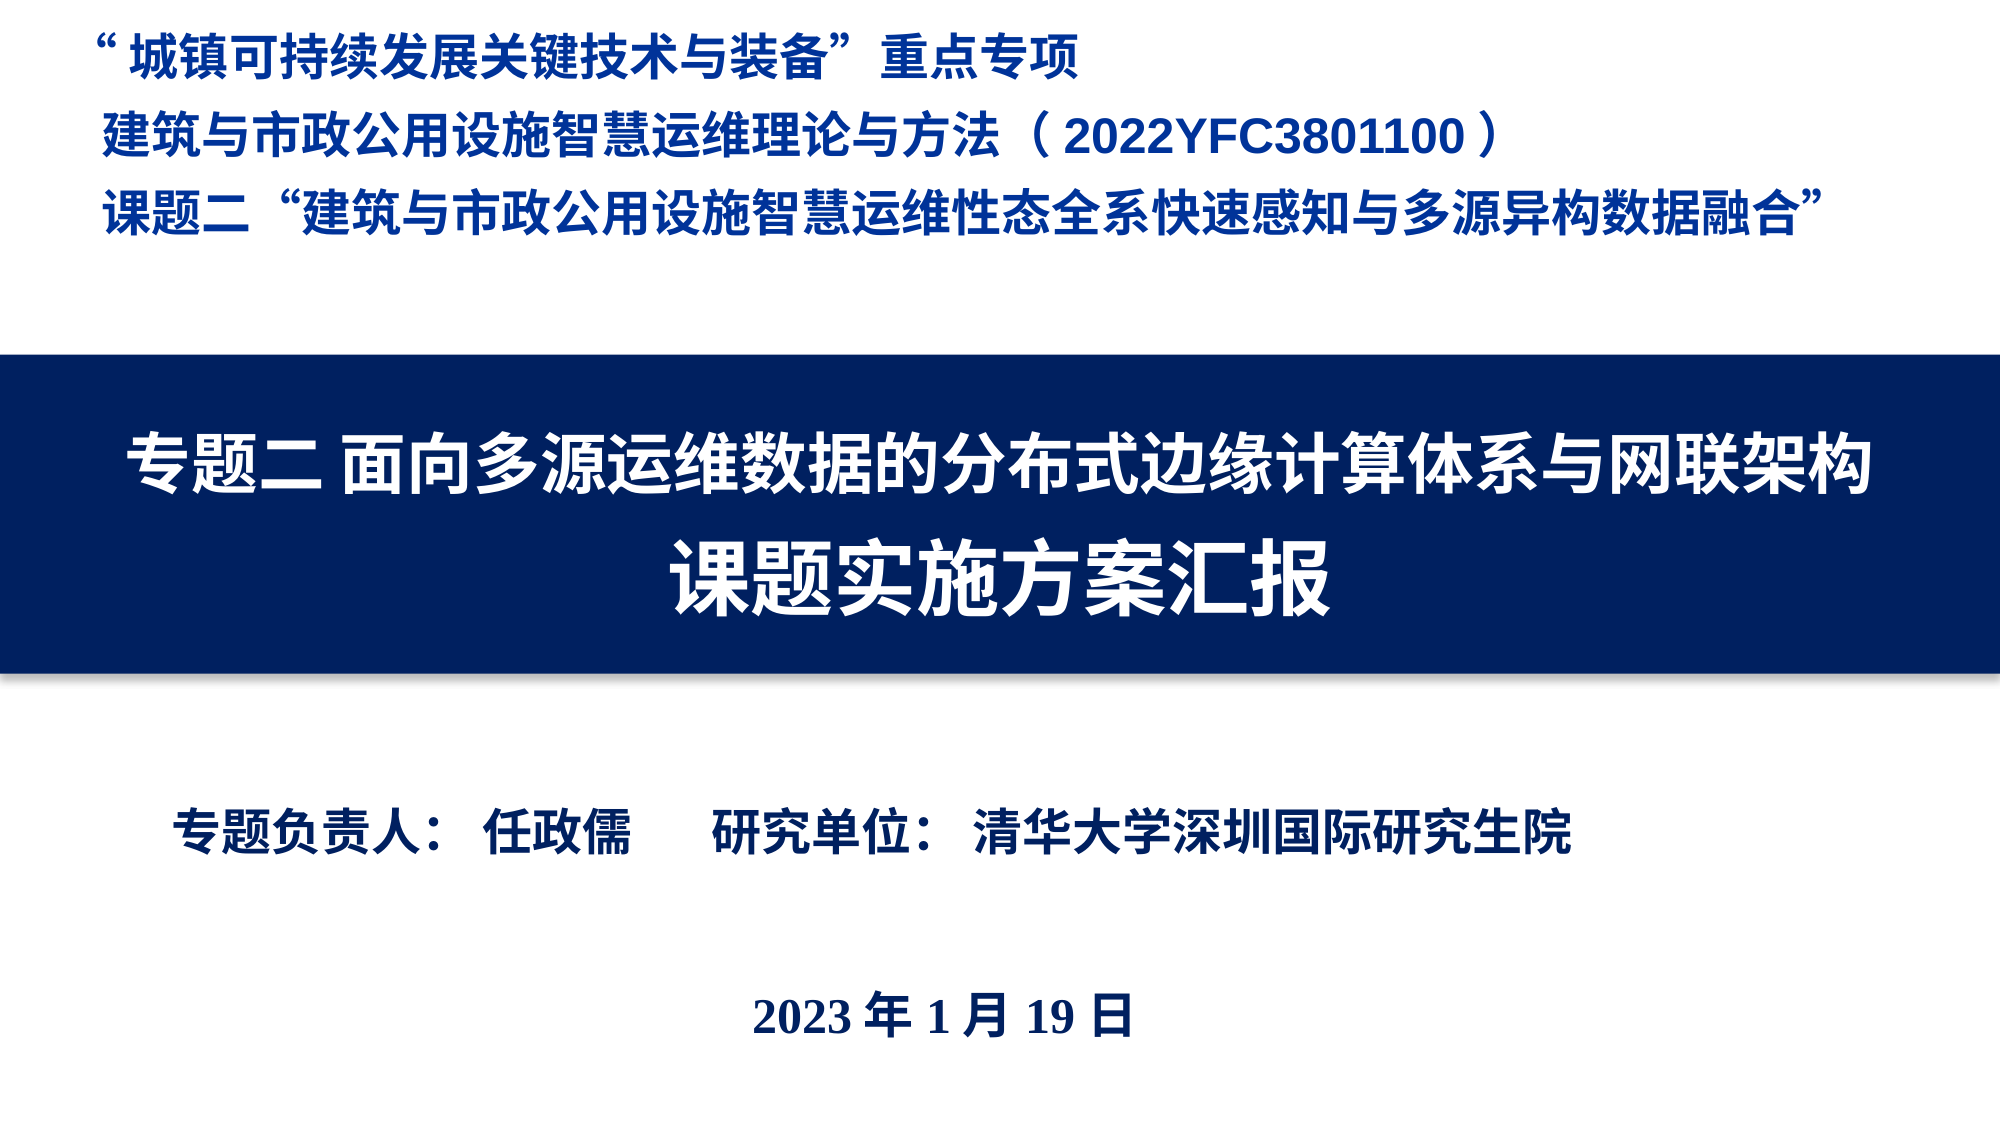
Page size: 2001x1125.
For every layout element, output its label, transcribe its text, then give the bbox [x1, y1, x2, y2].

text_box 2023年1月19日 [619, 976, 1270, 1059]
text_box “城镇可持续发展关键技术与装备”重点专项 建筑与市政公用设施智慧运维理论与方法（2022YFC3801100） 课题二“建筑与市政公用设施智慧运维性态全系快速感知与多源异构数据融合” [52, 0, 1870, 249]
text_box 专题负责人： 任政儒 研究单位： 清华大学深圳国际研究生院 [156, 775, 1898, 869]
text_box 专题二 面向多源运维数据的分布式边缘计算体系与网联架构 课题实施方案汇报 [0, 354, 2000, 674]
